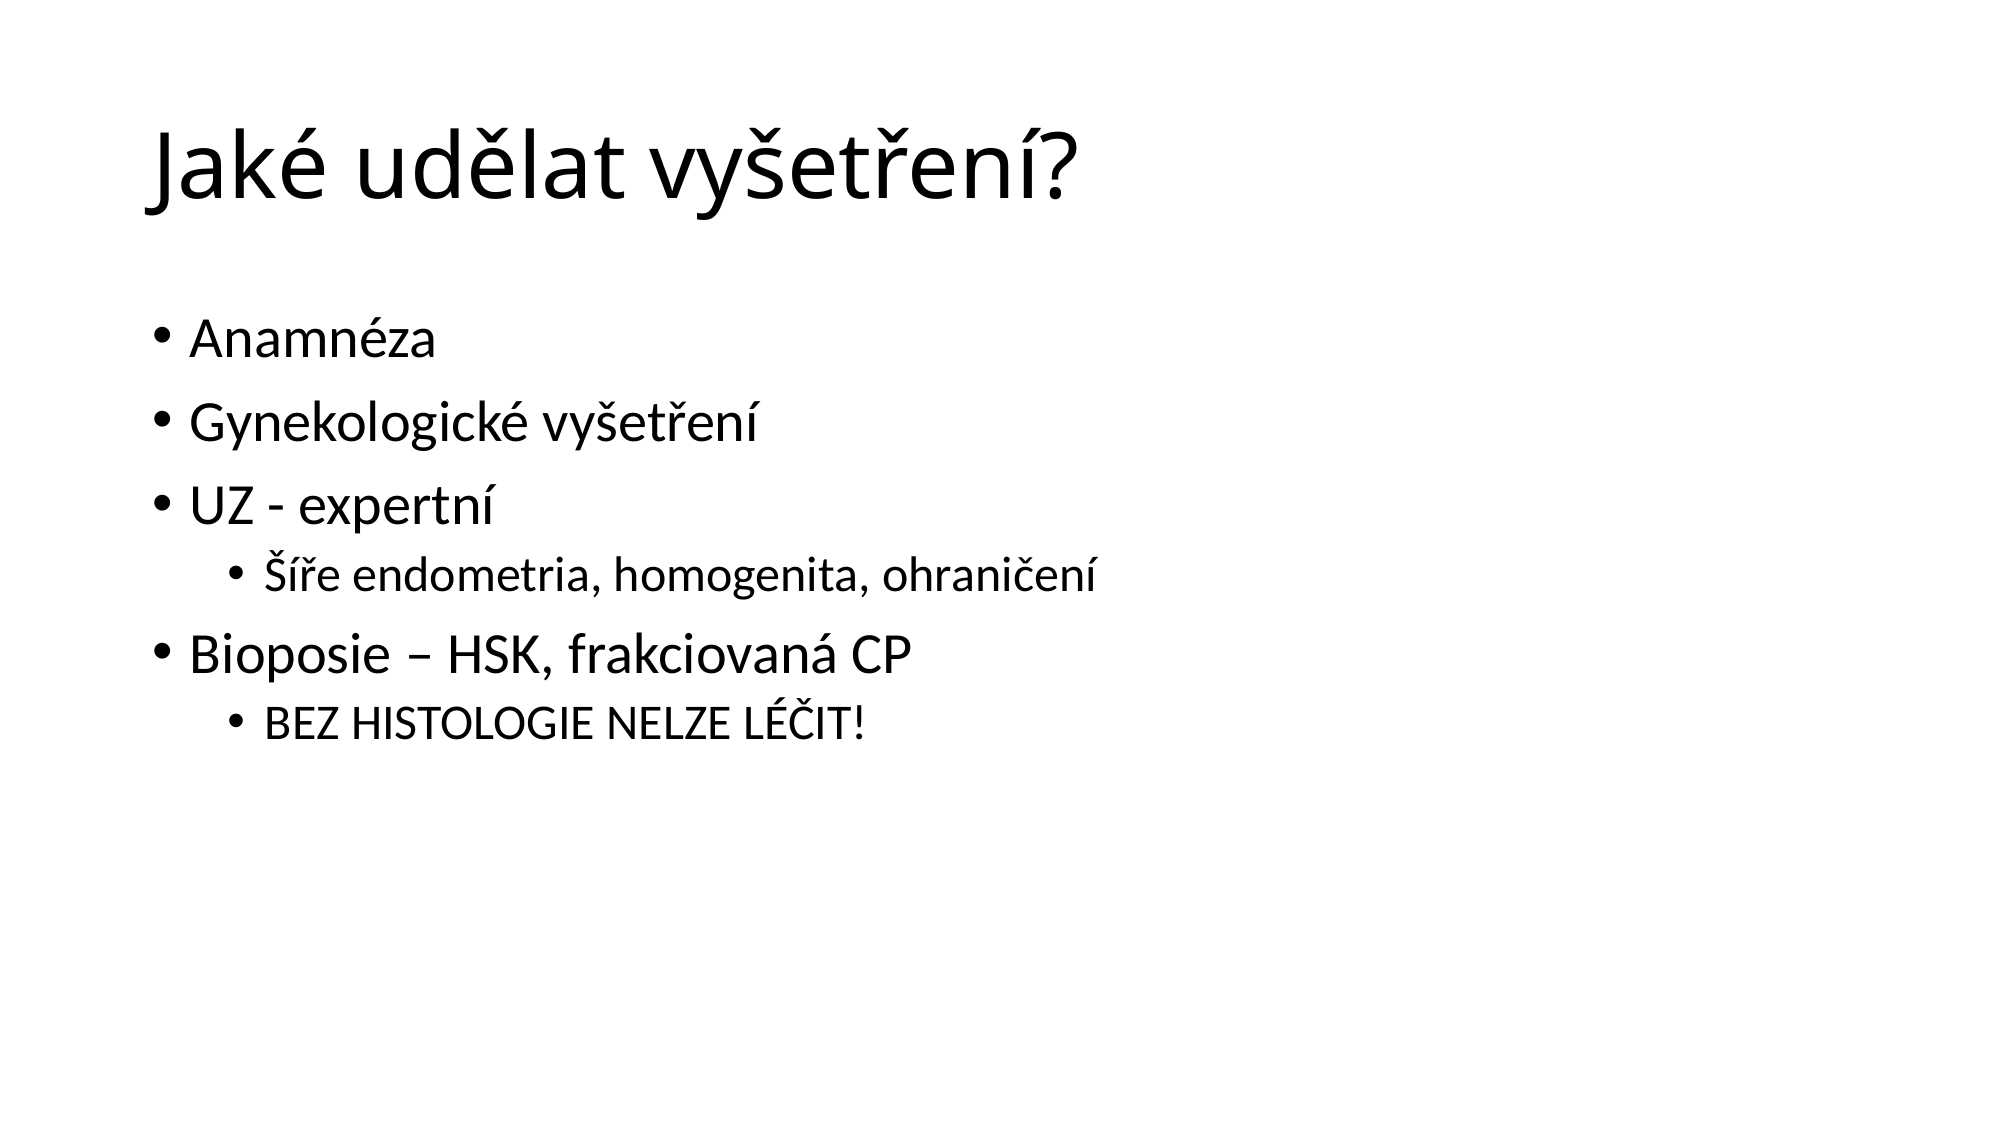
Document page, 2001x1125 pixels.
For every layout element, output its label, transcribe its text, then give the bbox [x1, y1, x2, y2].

title Jaké udělat vyšetření? [137, 59, 1863, 278]
list Anamnéza Gynekologické vyšetření UZ - expertní Šíře endometria, homogenita, ohraničení Bioposie – HSK, frakciovaná CP BEZ HISTOLOGIE NELZE LÉČIT! [137, 299, 1863, 1014]
